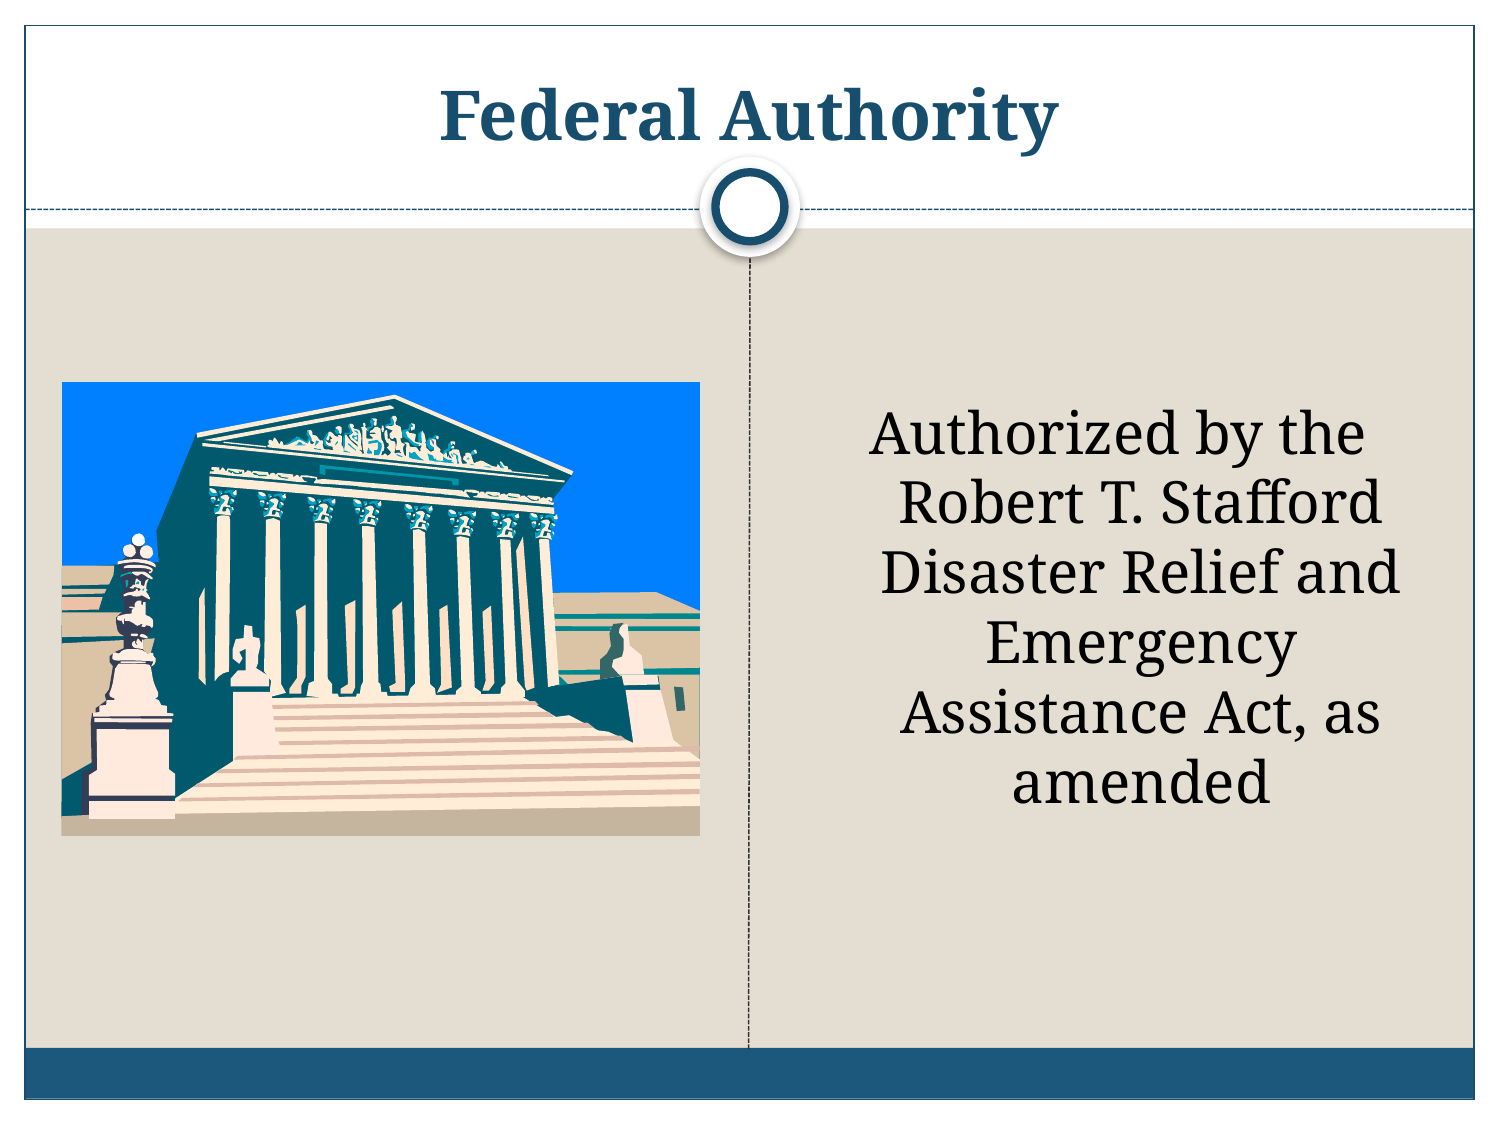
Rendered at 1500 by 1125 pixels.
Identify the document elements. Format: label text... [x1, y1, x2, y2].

text_box [825, 375, 1450, 481]
list Authorized by the Robert T. Stafford Disaster Relief and Emergency Assistance Act, as amended [787, 224, 1450, 993]
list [61, 381, 701, 836]
title Federal Authority [49, 37, 1450, 162]
